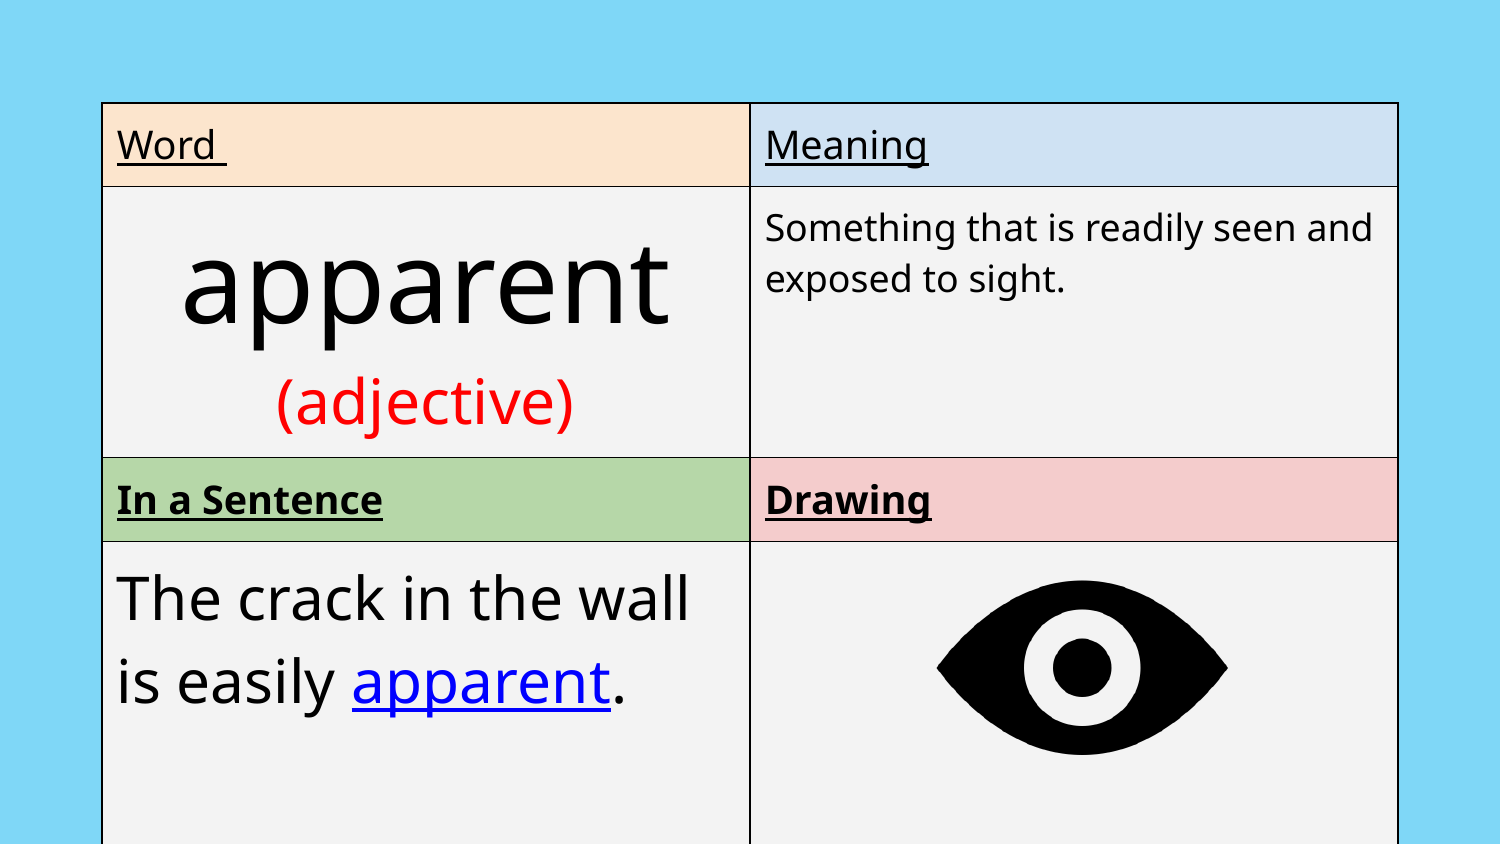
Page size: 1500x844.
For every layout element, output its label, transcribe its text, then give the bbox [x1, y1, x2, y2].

table_cell apparent (adjective) [103, 187, 749, 457]
table_cell The crack in the wall is easily apparent. [103, 542, 749, 844]
table_header Word [103, 104, 749, 186]
table_cell In a Sentence [103, 458, 749, 541]
picture [900, 522, 1264, 780]
table_cell [751, 542, 1397, 844]
table_cell Drawing [751, 458, 1397, 541]
table_header Meaning [751, 104, 1397, 186]
table_cell Something that is readily seen and exposed to sight. [751, 187, 1397, 457]
